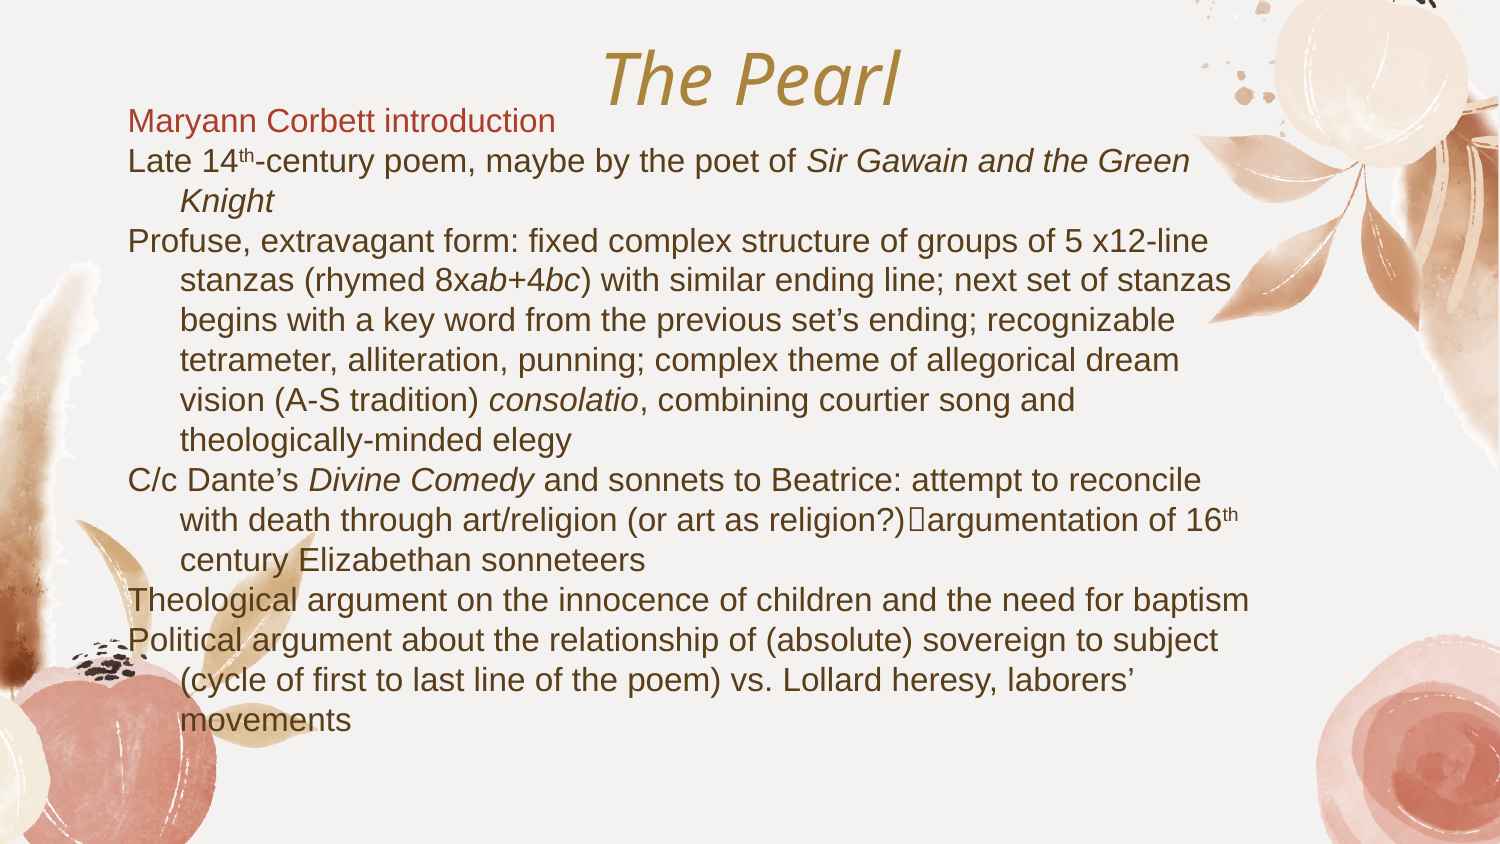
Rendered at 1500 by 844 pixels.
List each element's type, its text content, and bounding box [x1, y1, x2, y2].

picture [1316, 634, 1500, 844]
picture [0, 260, 319, 844]
subtitle Maryann Corbett introduction Late 14th-century poem, maybe by the poet of Sir Gawain and the Green Knight Profuse, extravagant form: fixed complex structure of groups of 5 x12-line stanzas (rhymed 8xab+4bc) with similar ending line; next set of stanzas begins with a key word from the previous set’s ending; recognizable tetrameter, alliteration, punning; complex theme of allegorical dream vision (A-S tradition) consolatio, combining courtier song and theologically-minded elegy C/c Dante’s Divine Comedy and sonnets to Beatrice: attempt to reconcile with death through art/religion (or art as religion?)argumentation of 16th century Elizabethan sonneteers Theological argument on the innocence of children and the need for baptism Political argument about the relationship of (absolute) sovereign to subject (cycle of first to last line of the poem) vs. Lollard heresy, laborers’ movements [89, 315, 1285, 753]
title The Pearl [118, 17, 1186, 112]
picture [1191, 0, 1499, 481]
